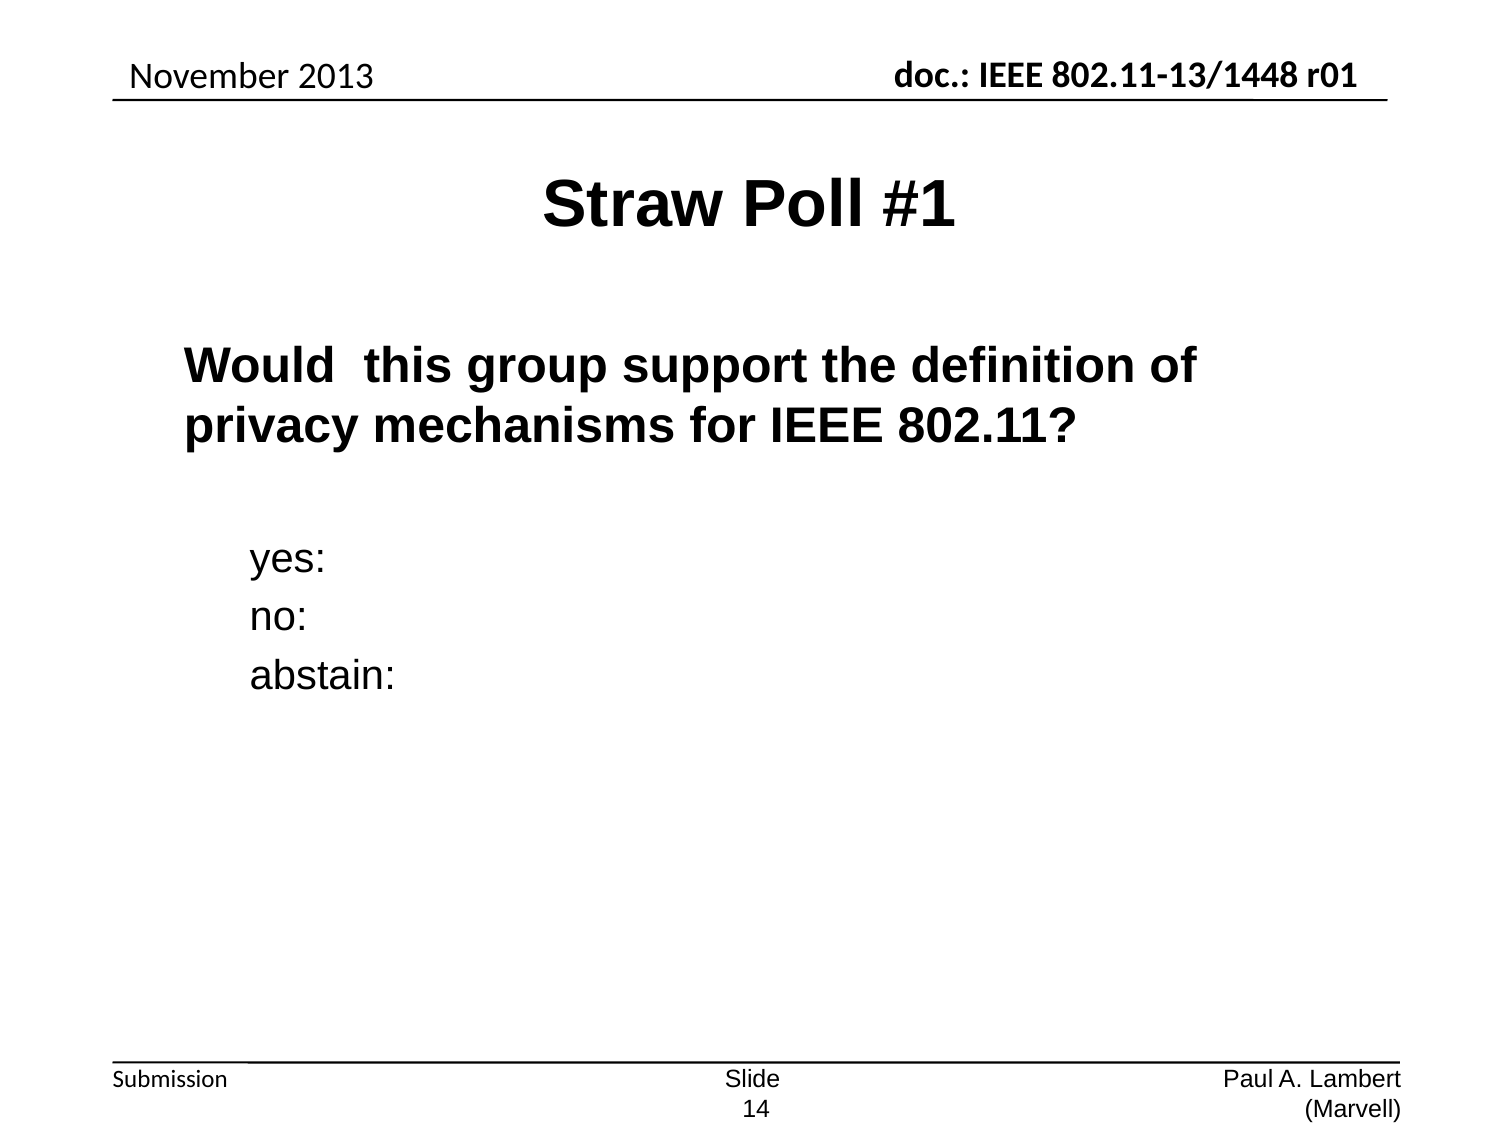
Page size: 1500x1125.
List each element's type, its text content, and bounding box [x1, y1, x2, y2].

title Straw Poll #1 [112, 112, 1388, 288]
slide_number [114, 43, 463, 111]
list Would this group support the definition of privacy mechanisms for IEEE 802.11? yes: no: abstain: [112, 324, 1388, 1001]
footer Paul A. Lambert (Marvell) [1171, 1061, 1402, 1093]
slide_number Slide 14 [713, 1061, 799, 1093]
